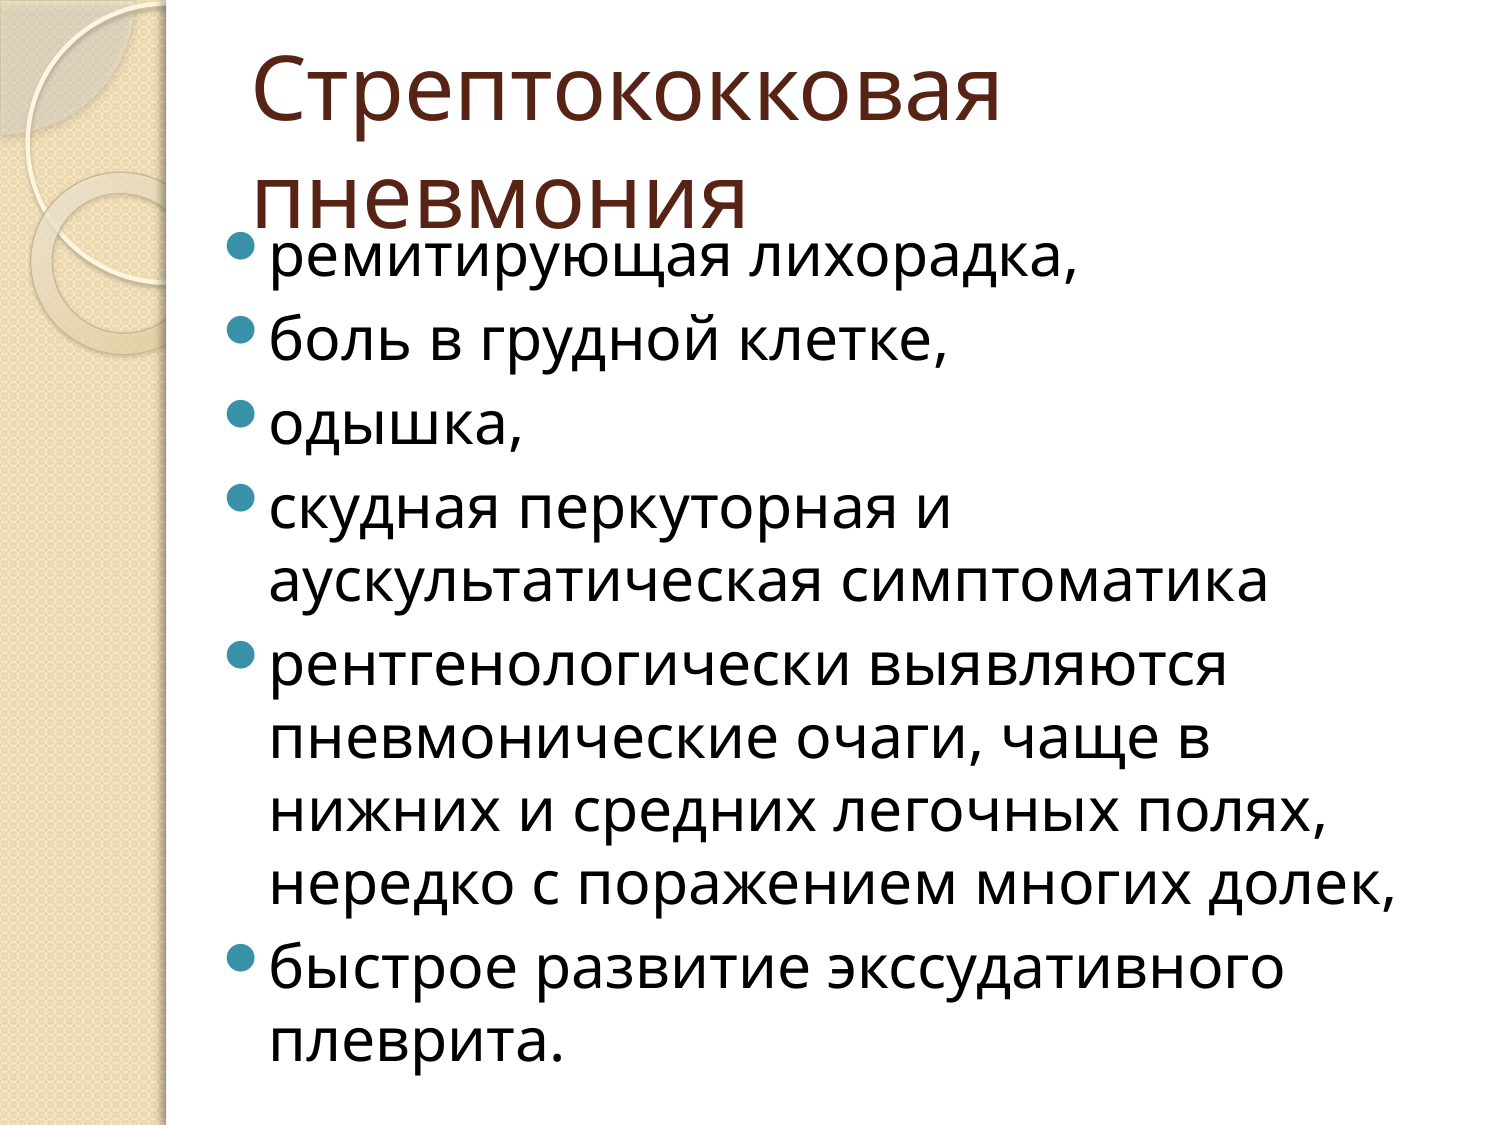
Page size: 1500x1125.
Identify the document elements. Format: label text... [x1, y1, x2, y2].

title Стрептококковая пневмония [235, 45, 1466, 208]
list ремитирующая лихорадка, боль в грудной клетке, одышка, скудная перкуторная и аускультатическая симптоматика рентгенологически выявляются пневмонические очаги, чаще в нижних и средних легочных полях, нередко с поражением многих долек, быстрое развитие экссудативного плеврита. [194, 208, 1466, 1083]
